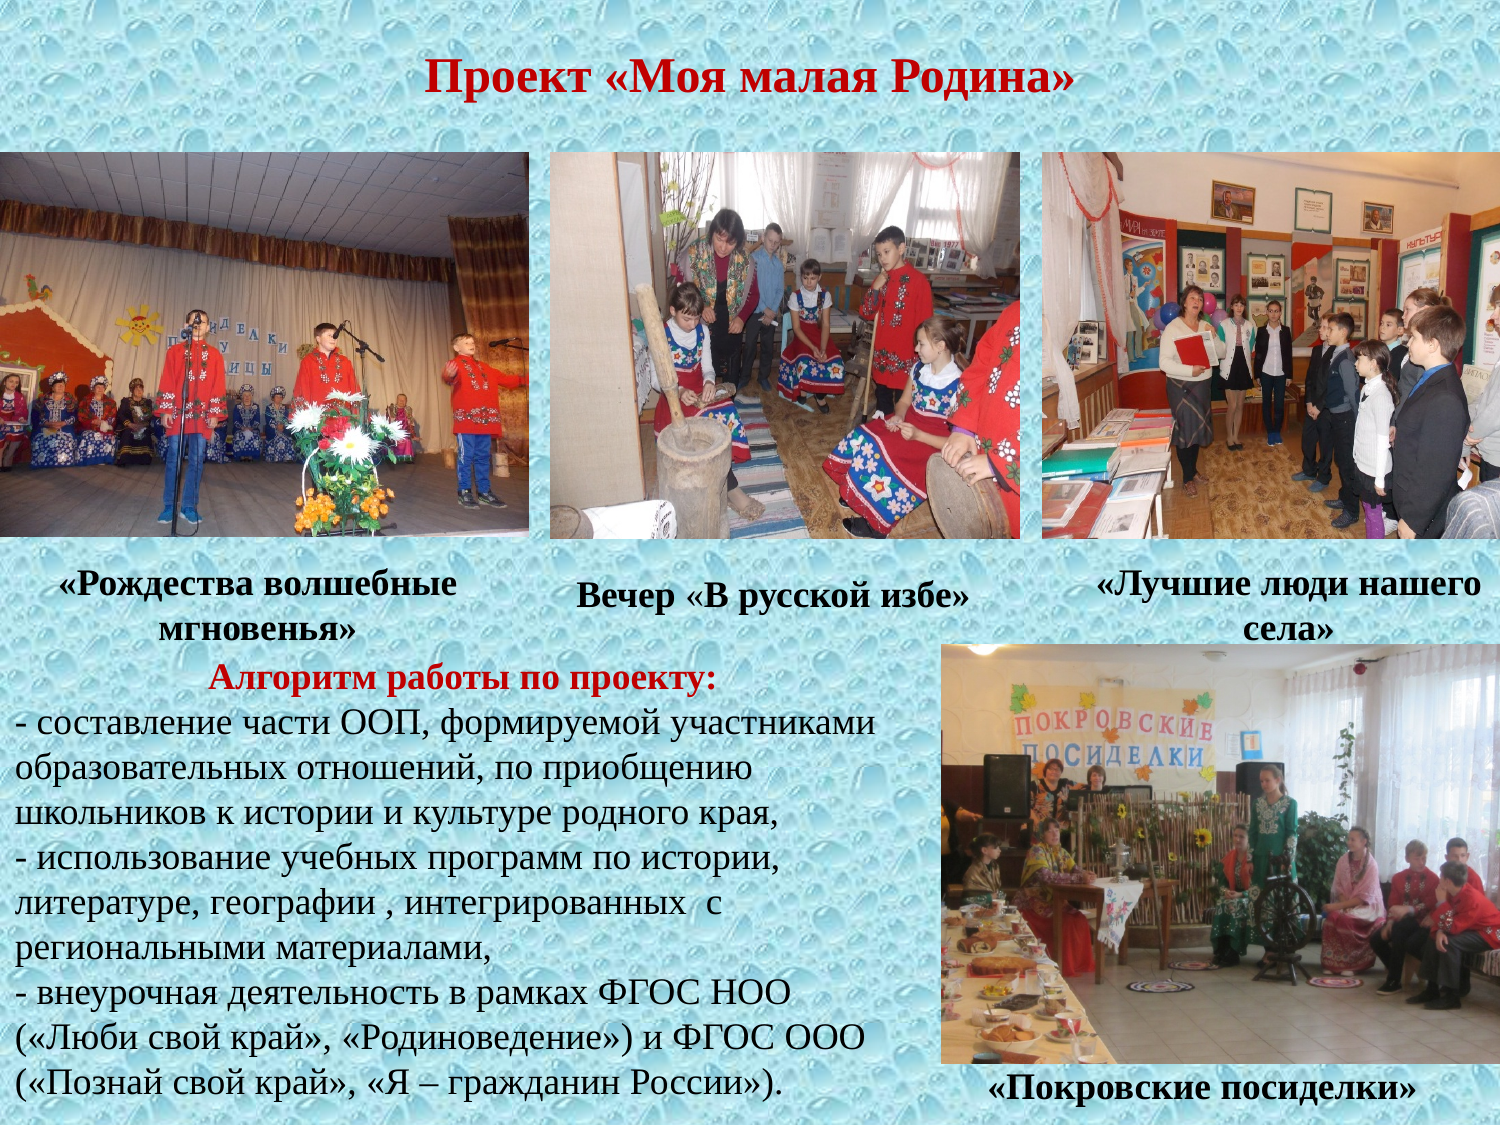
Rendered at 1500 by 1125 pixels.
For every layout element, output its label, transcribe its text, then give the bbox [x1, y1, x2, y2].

text_box «Покровские посиделки» [972, 1070, 1500, 1125]
picture [0, 0, 1500, 1125]
text_box Вечер «В русской избе» [550, 562, 997, 623]
text_box «Лучшие люди нашего села» [1078, 550, 1500, 643]
text_box Проект «Моя малая Родина» [140, 35, 1348, 110]
text_box Алгоритм работы по проекту: - составление части ООП, формируемой участниками образовательных отношений, по приобщению школьников к истории и культуре родного края, - использование учебных программ по истории, литературе, географии , интегрированных с региональными материалами, - внеурочная деятельность в рамках ФГОС НОО («Люби свой край», «Родиноведение») и ФГОС ООО («Познай свой край», «Я – гражданин России»). [0, 644, 926, 1125]
text_box «Рождества волшебные мгновенья» [23, 550, 493, 644]
